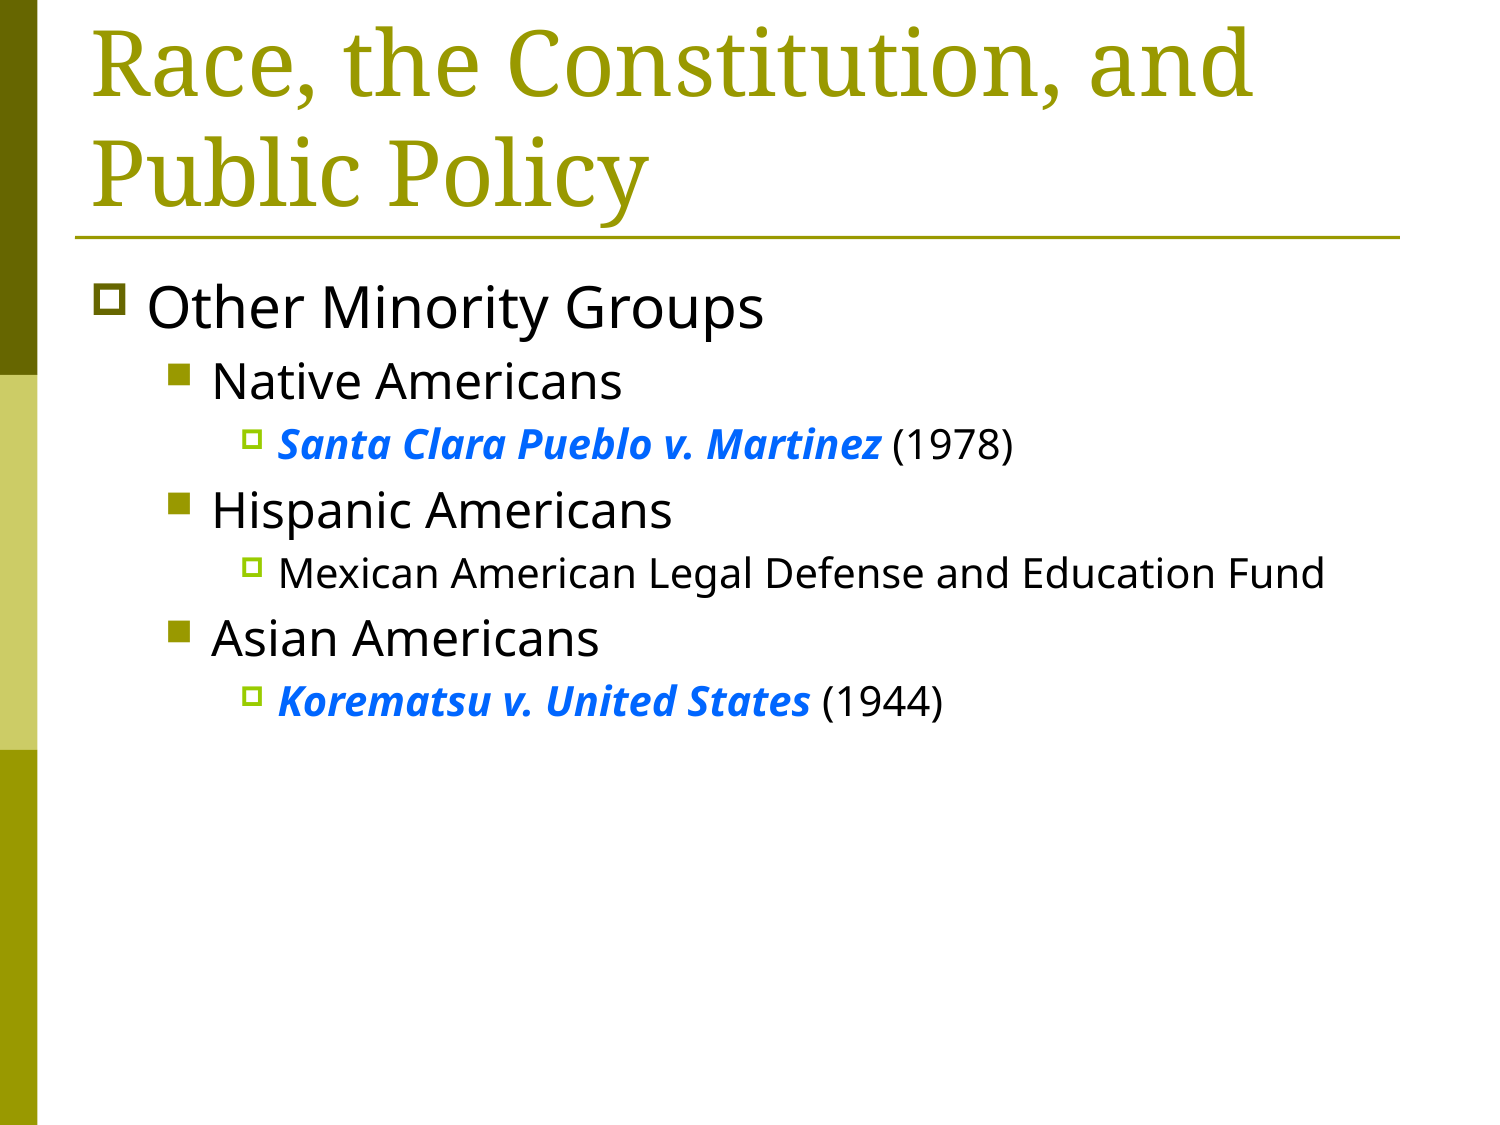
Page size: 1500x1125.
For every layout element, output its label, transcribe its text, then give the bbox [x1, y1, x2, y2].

list Other Minority Groups Native Americans Santa Clara Pueblo v. Martinez (1978) Hispanic Americans Mexican American Legal Defense and Education Fund Asian Americans Korematsu v. United States (1944) [74, 262, 1426, 1006]
title Race, the Constitution, and Public Policy [74, 45, 1426, 233]
